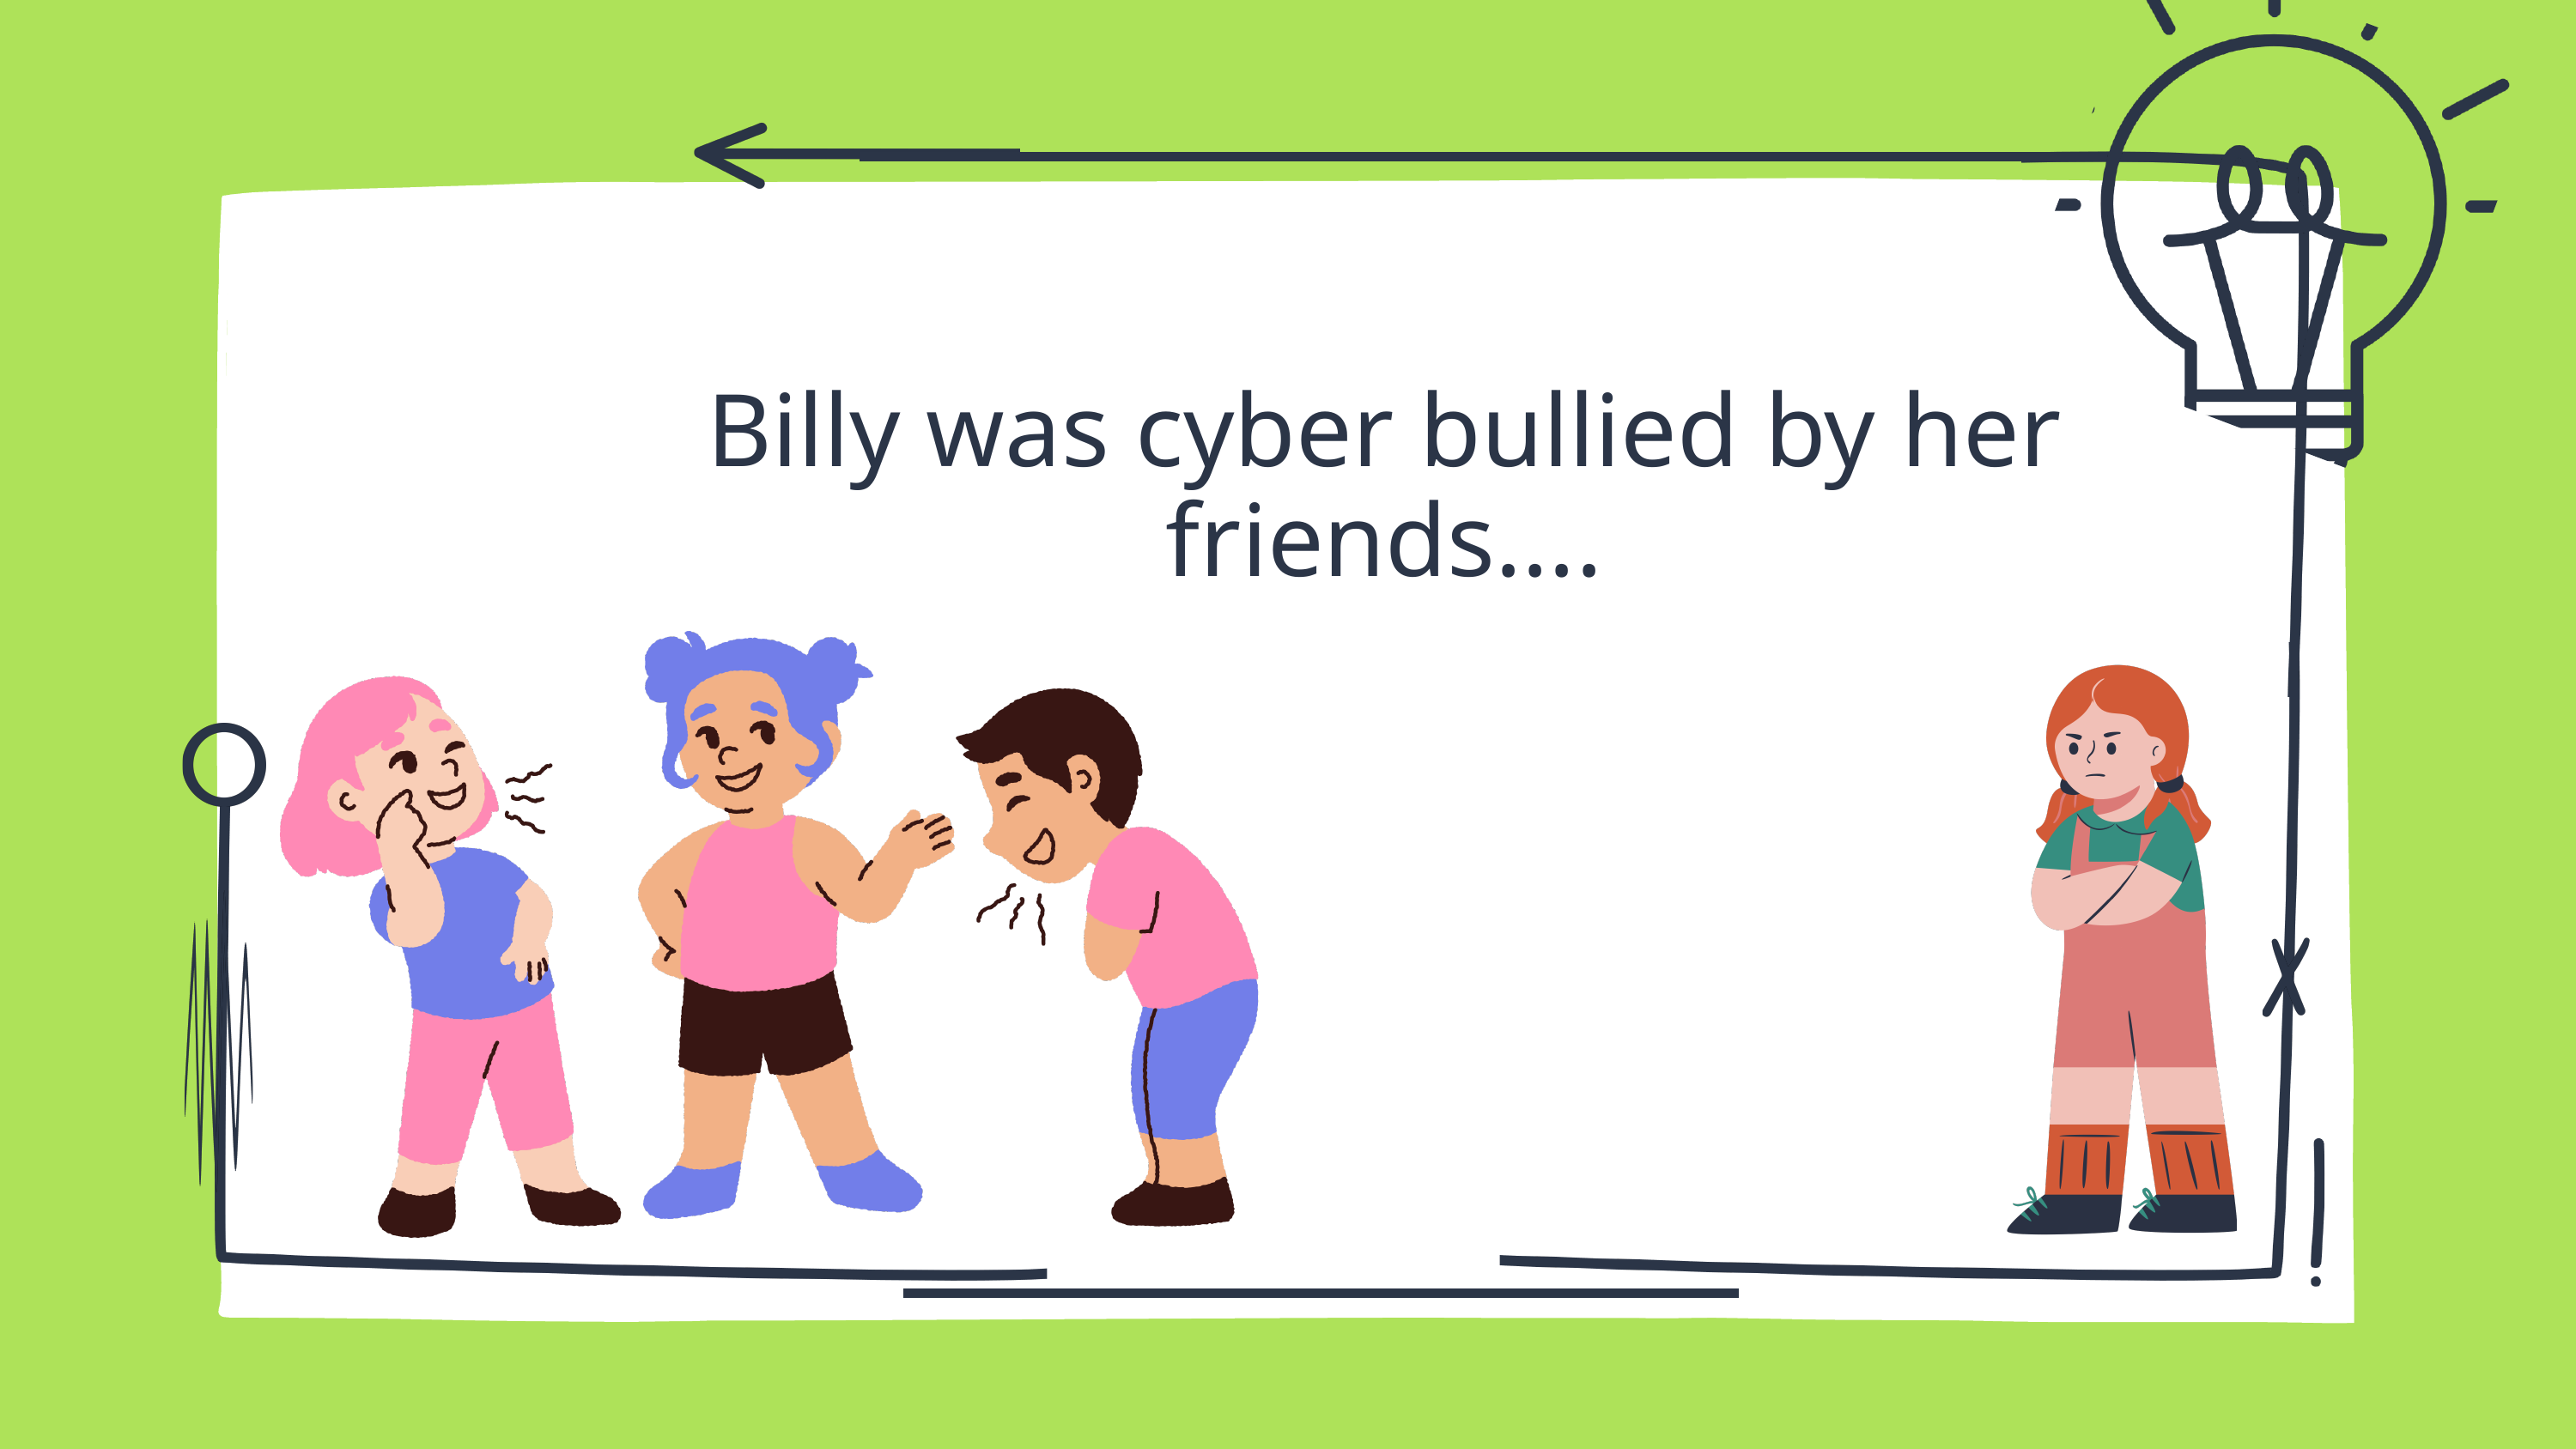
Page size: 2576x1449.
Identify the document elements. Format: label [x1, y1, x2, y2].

text_box [2089, 0, 2540, 485]
text_box [2337, 178, 2354, 1325]
text_box [182, 122, 2335, 1327]
